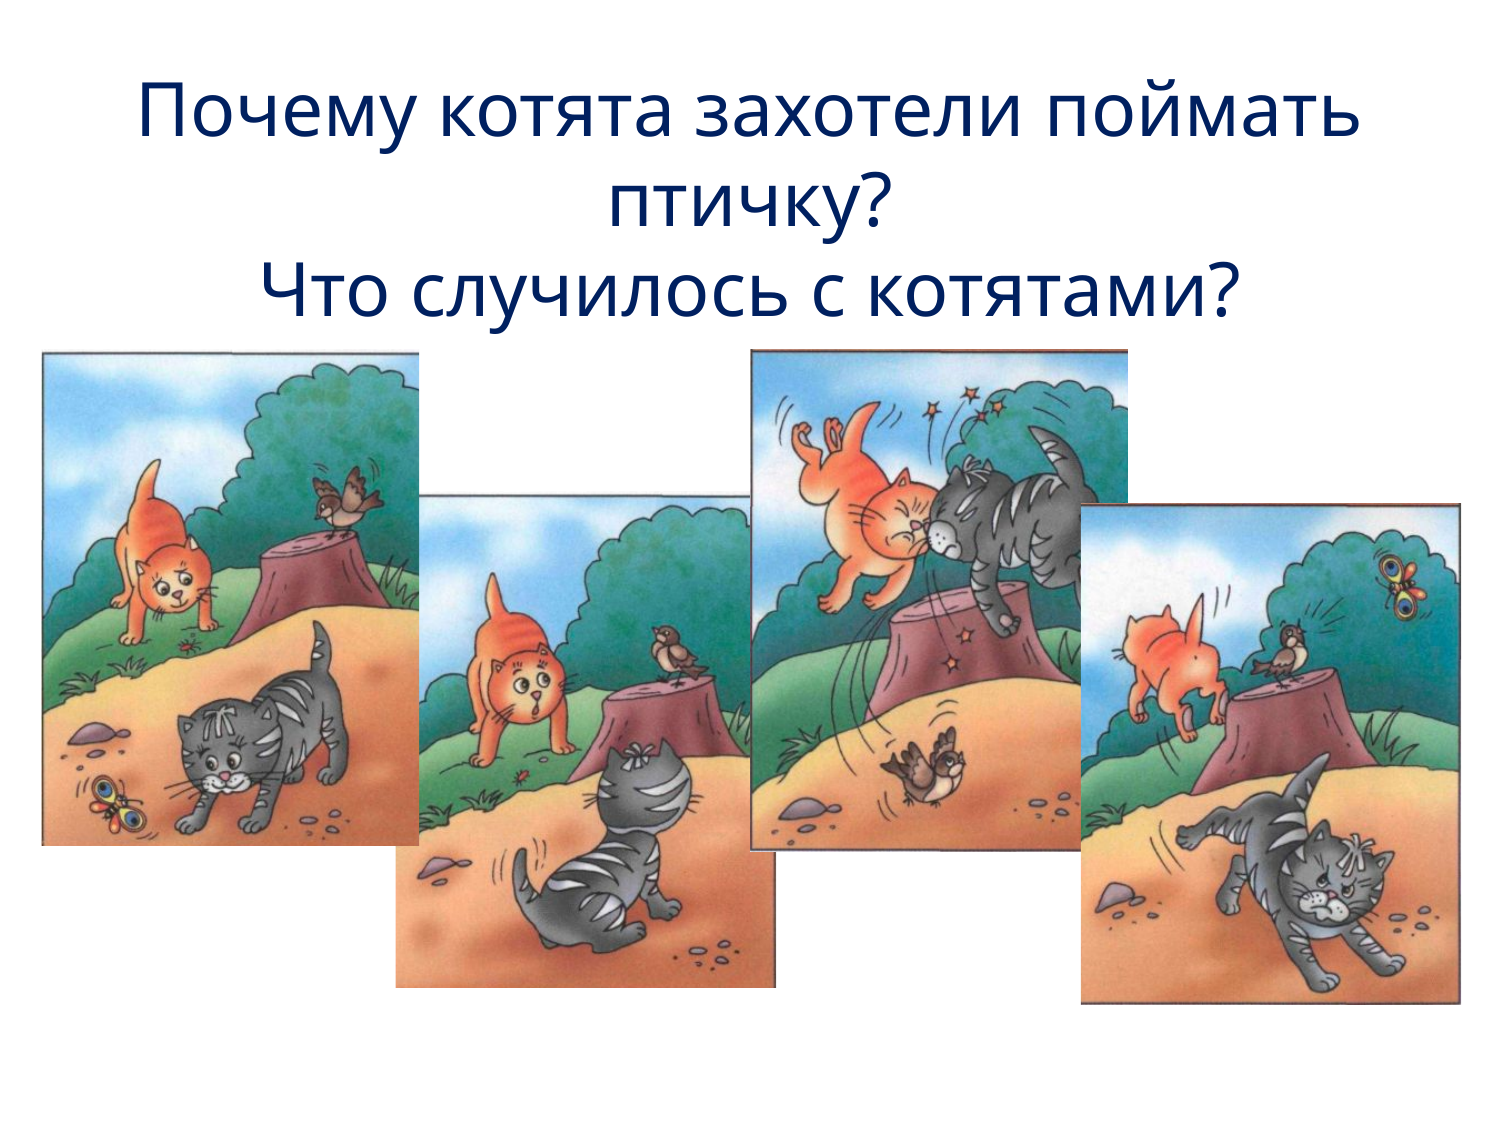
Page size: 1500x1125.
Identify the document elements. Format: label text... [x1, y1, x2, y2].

text_box Почему котята захотели поймать птичку? Что случилось с котятами? [88, 54, 1412, 430]
picture [41, 349, 1462, 1005]
